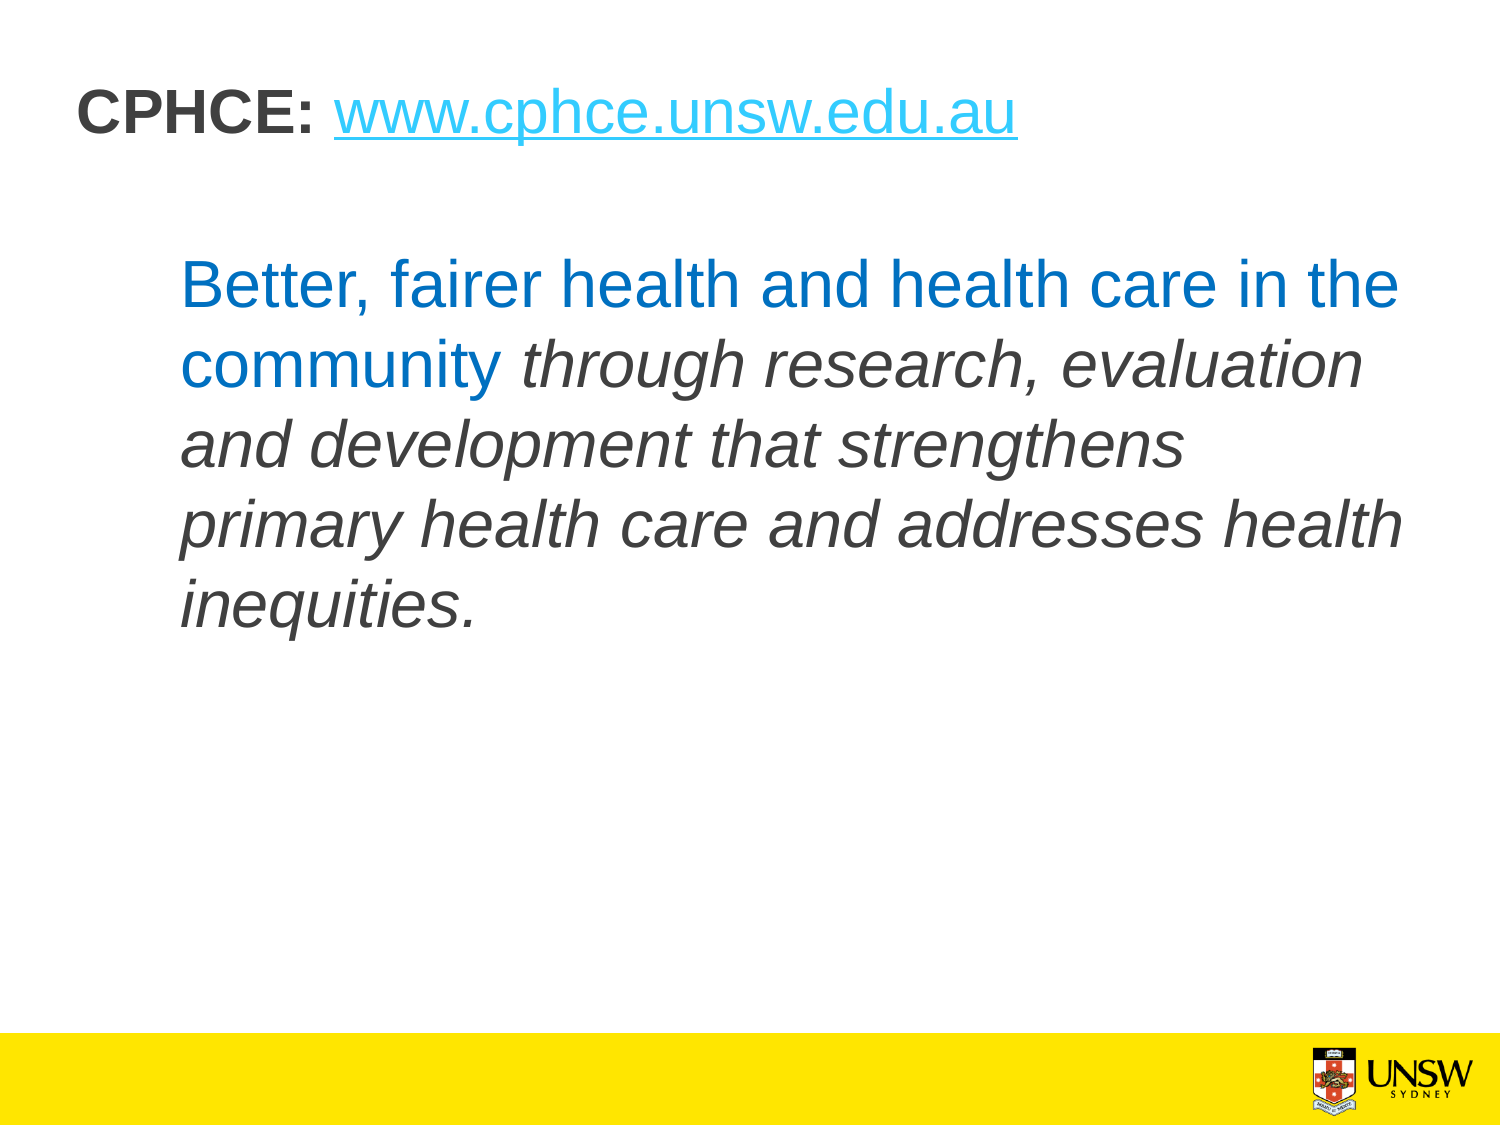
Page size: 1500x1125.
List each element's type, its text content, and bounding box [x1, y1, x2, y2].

list Better, fairer health and health care in the community through research, evaluation and development that strengthens primary health care and addresses health inequities. [123, 241, 1421, 884]
title CPHCE: www.cphce.unsw.edu.au [76, 71, 1424, 147]
picture [0, 0, 1500, 1125]
